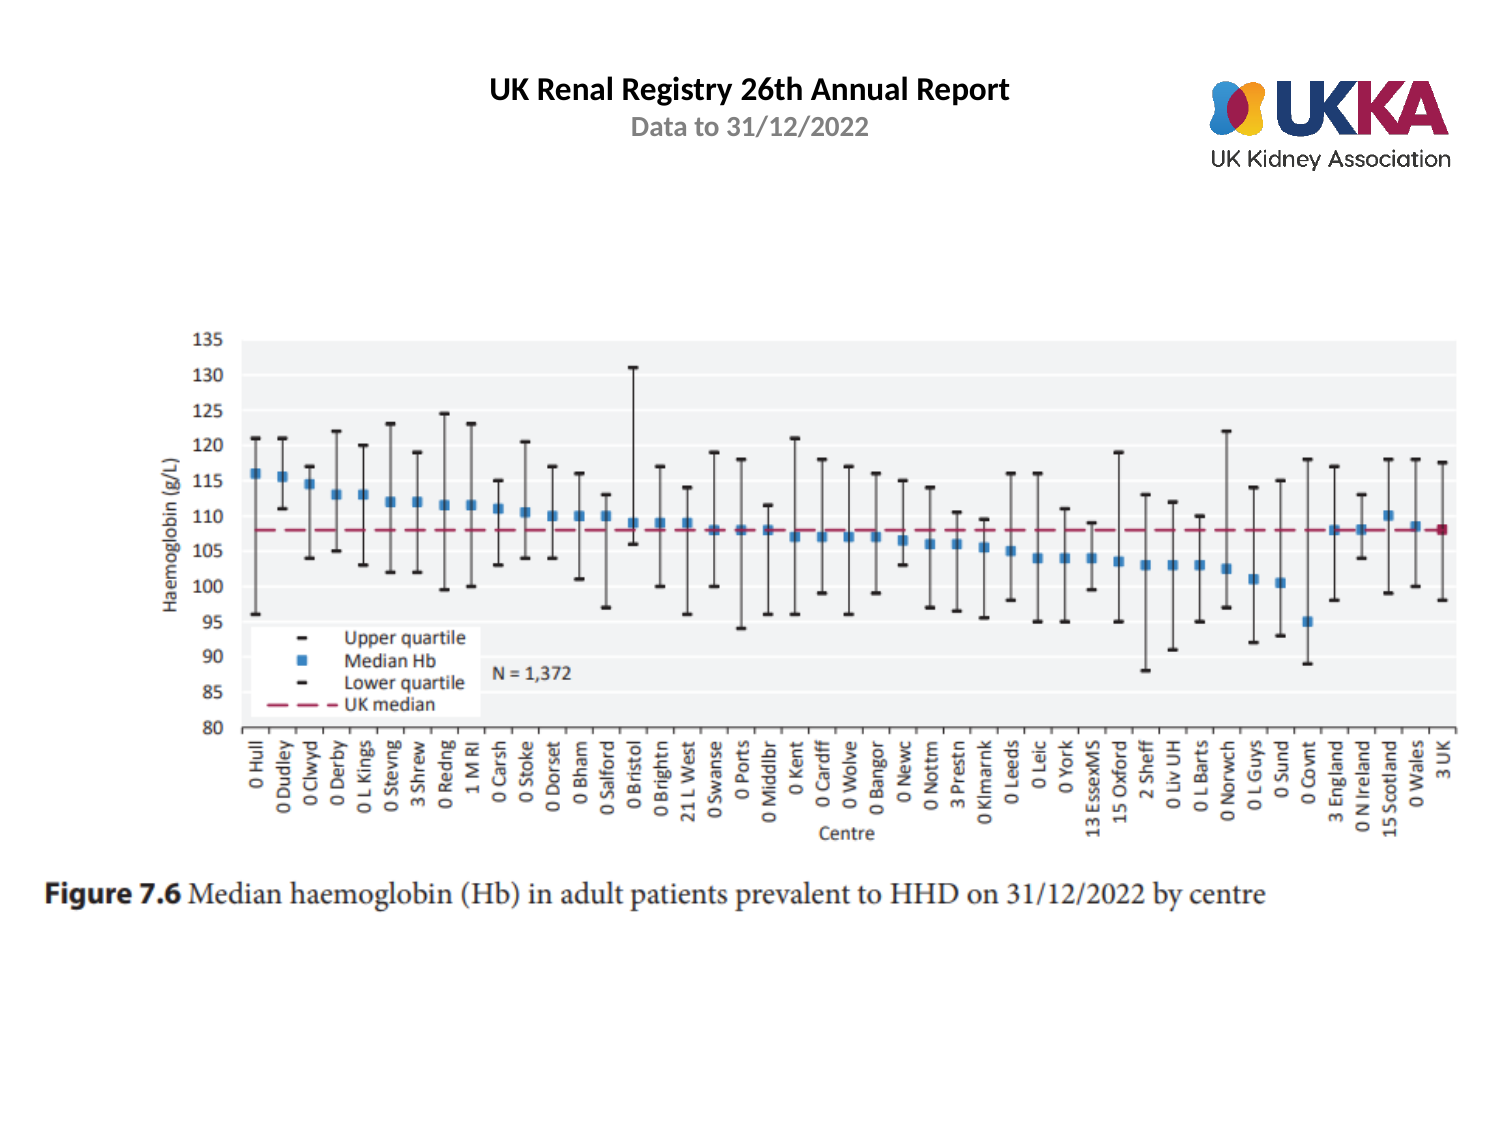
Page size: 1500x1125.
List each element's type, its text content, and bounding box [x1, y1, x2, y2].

picture [0, 290, 1500, 941]
picture [1196, 61, 1459, 185]
text_box UK Renal Registry 26th Annual Report Data to 31/12/2022 [466, 63, 1034, 147]
